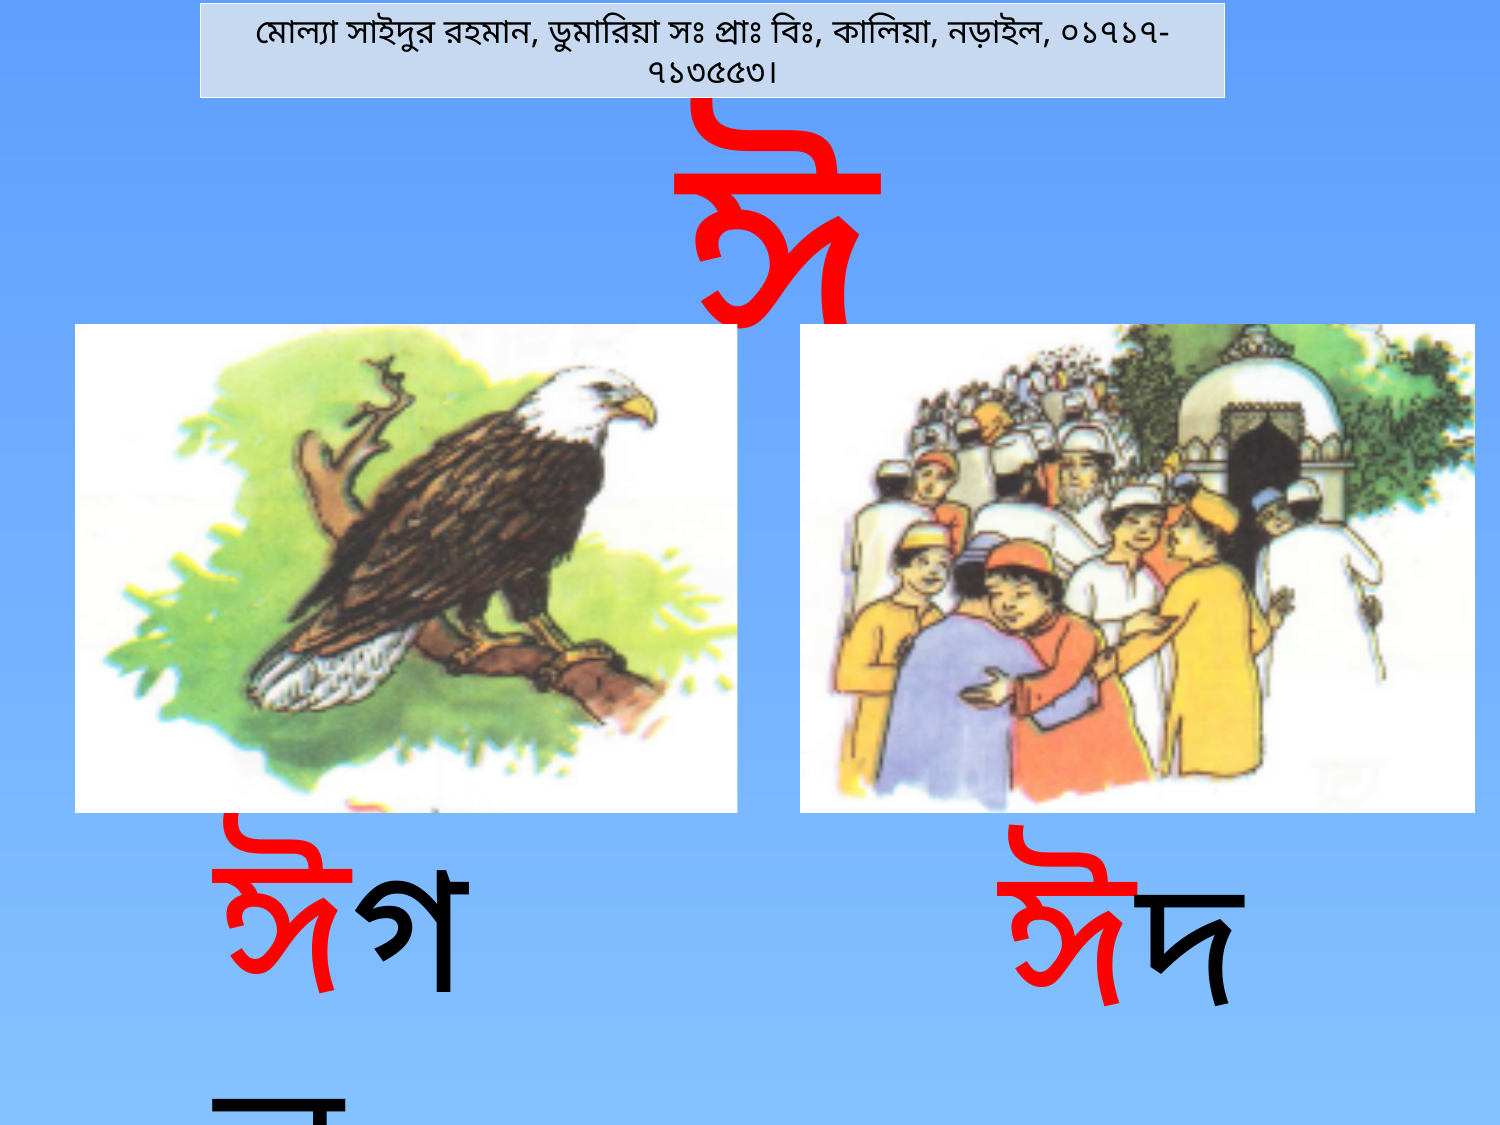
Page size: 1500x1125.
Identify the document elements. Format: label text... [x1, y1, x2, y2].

text_box ঈ [662, 98, 975, 772]
text_box ঈদ [985, 822, 1258, 1053]
picture [799, 324, 1476, 813]
picture [74, 324, 738, 813]
text_box ঈগল [200, 822, 550, 1125]
text_box মোল্যা সাইদুর রহমান, ডুমারিয়া সঃ প্রাঃ বিঃ, কালিয়া, নড়াইল, ০১৭১৭-৭১৩৫৫৩। [200, 3, 1225, 98]
